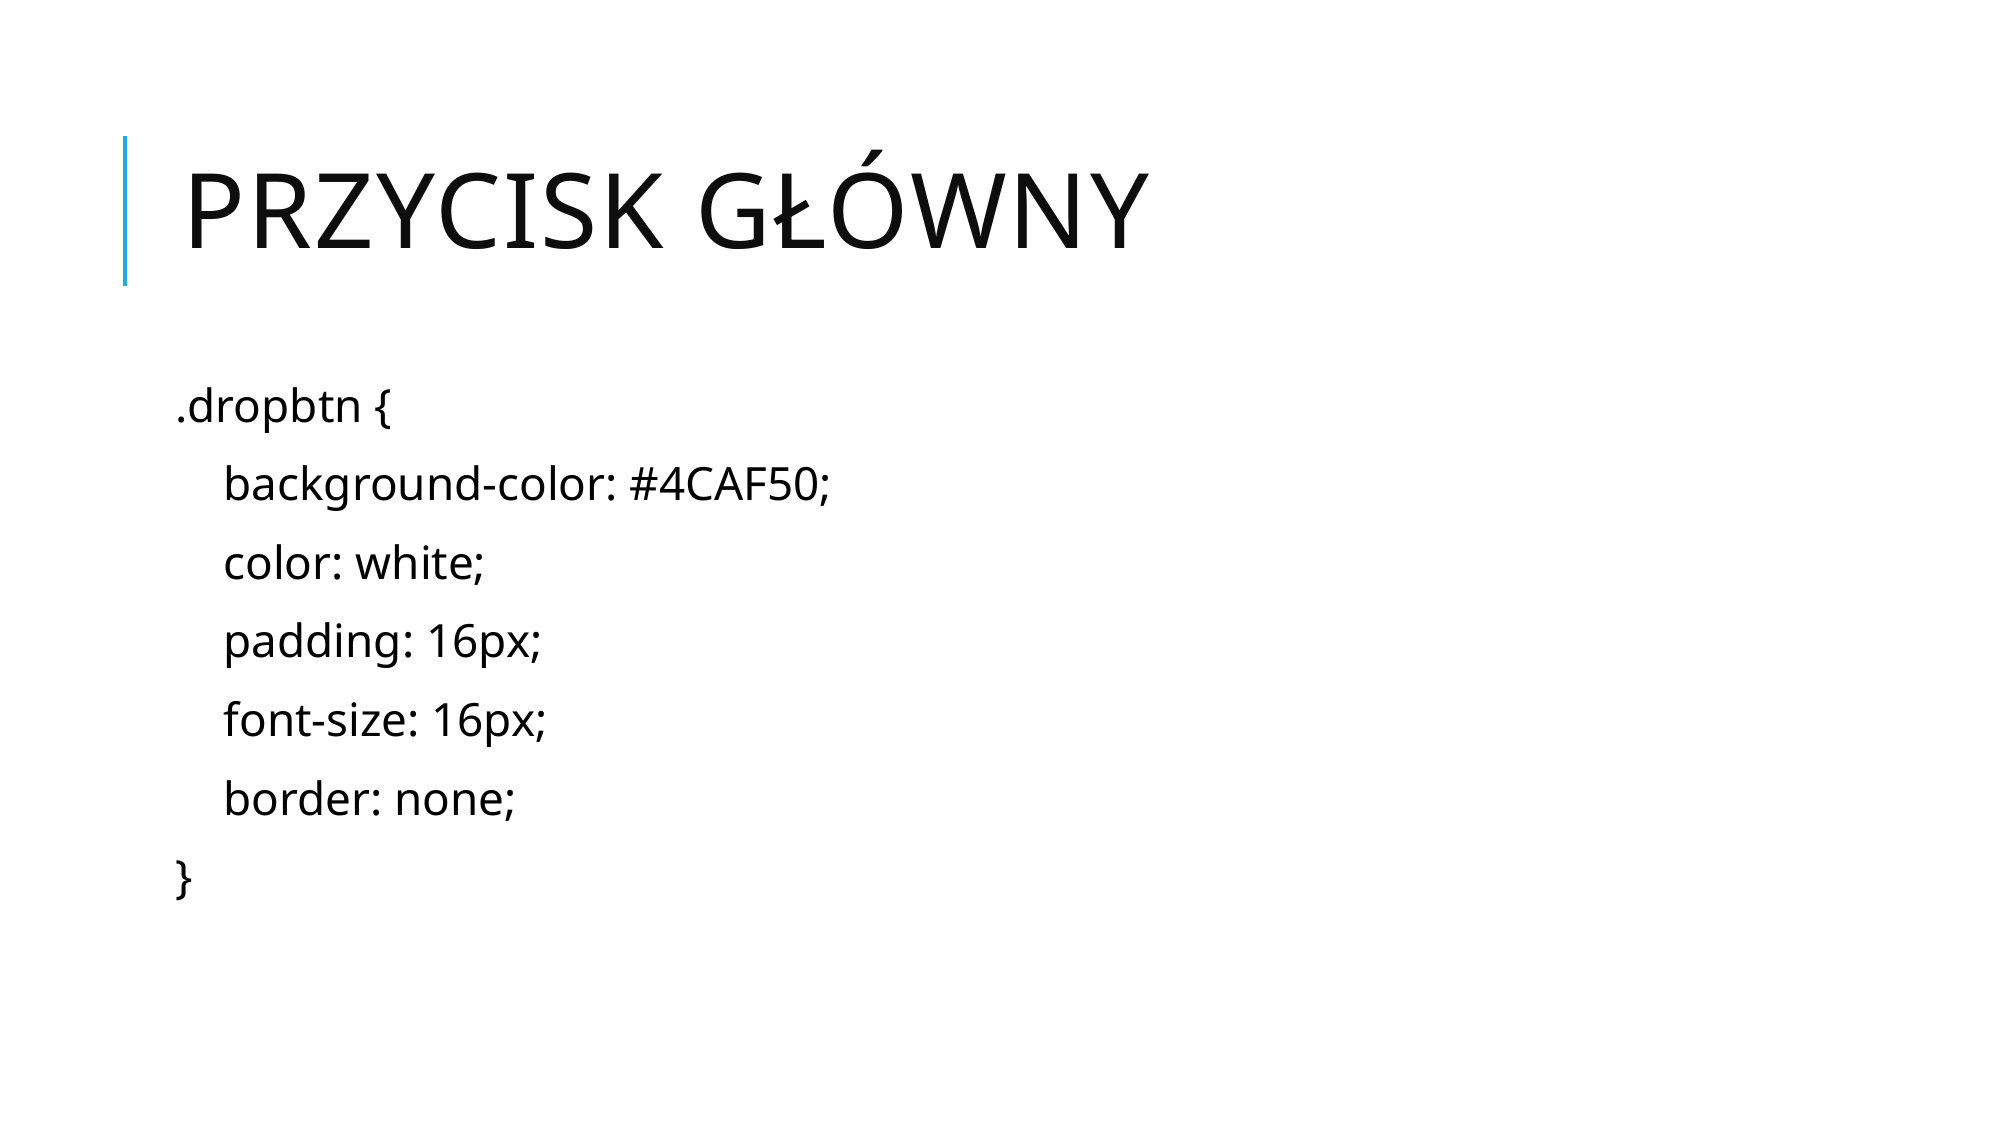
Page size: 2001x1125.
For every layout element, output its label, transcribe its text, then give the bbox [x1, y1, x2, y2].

list .dropbtn { background-color: #4CAF50; color: white; padding: 16px; font-size: 16px; border: none; } [168, 375, 1763, 1035]
title Przycisk główny [168, 96, 1763, 342]
